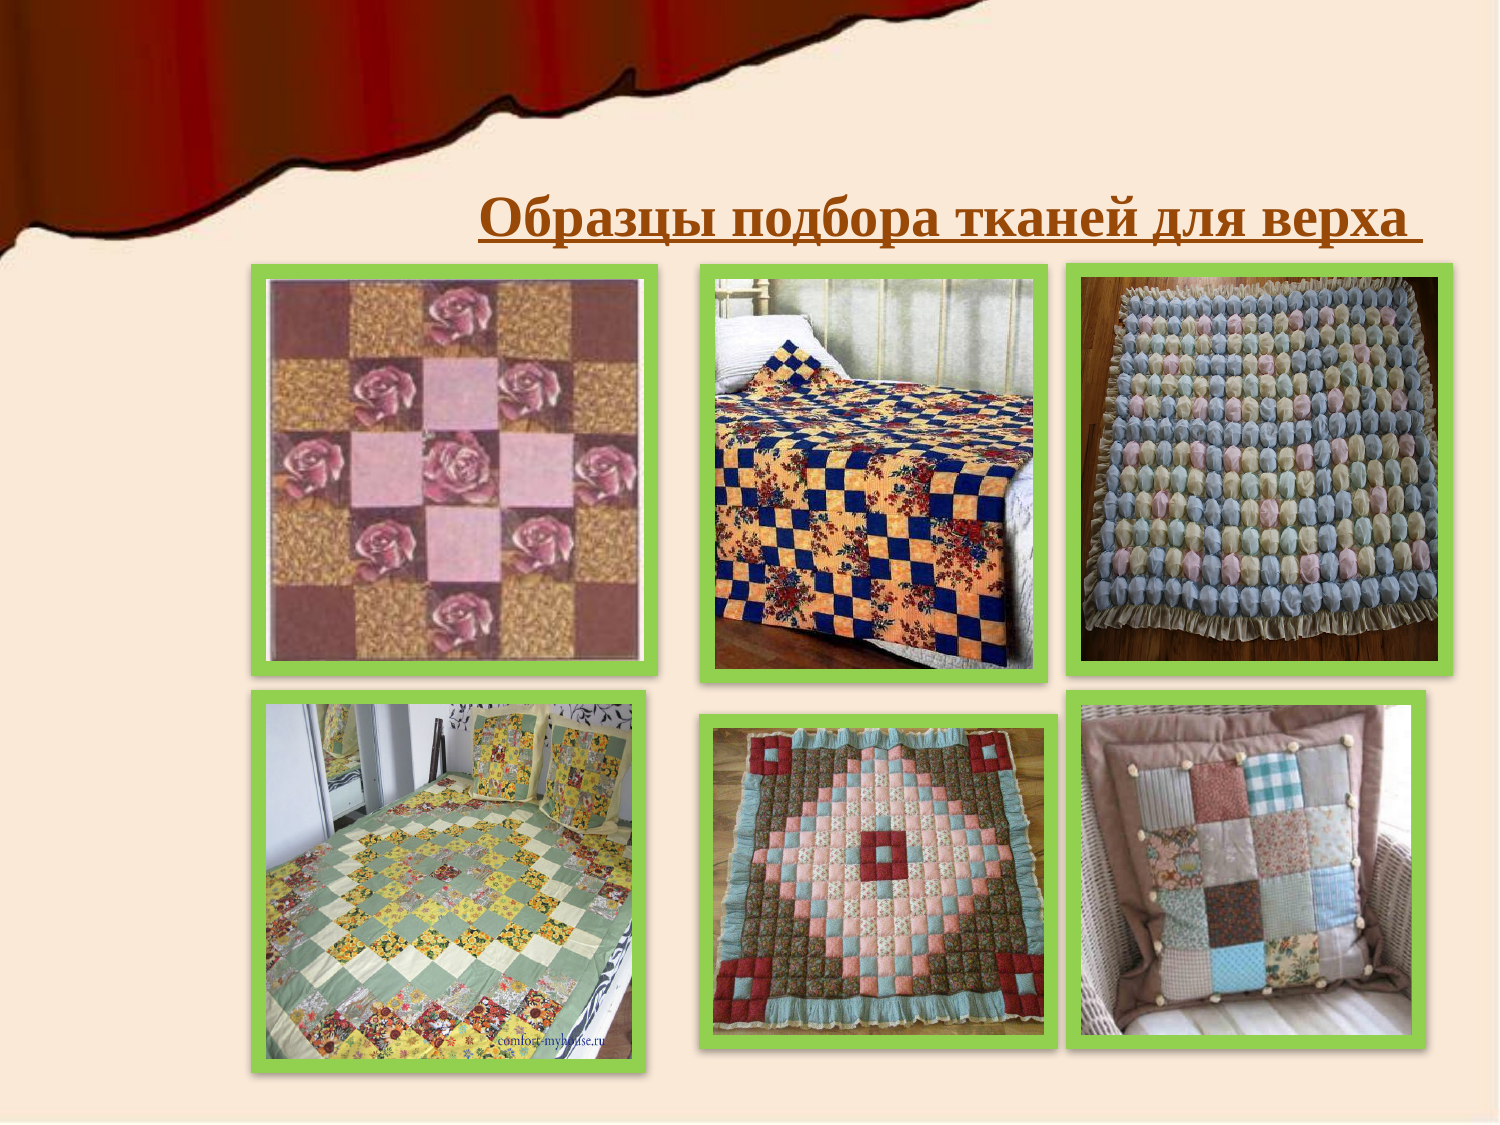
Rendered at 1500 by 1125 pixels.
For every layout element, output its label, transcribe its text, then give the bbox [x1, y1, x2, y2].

text_box Образцы подбора тканей для верха [301, 170, 1500, 256]
picture [0, 0, 1500, 1125]
